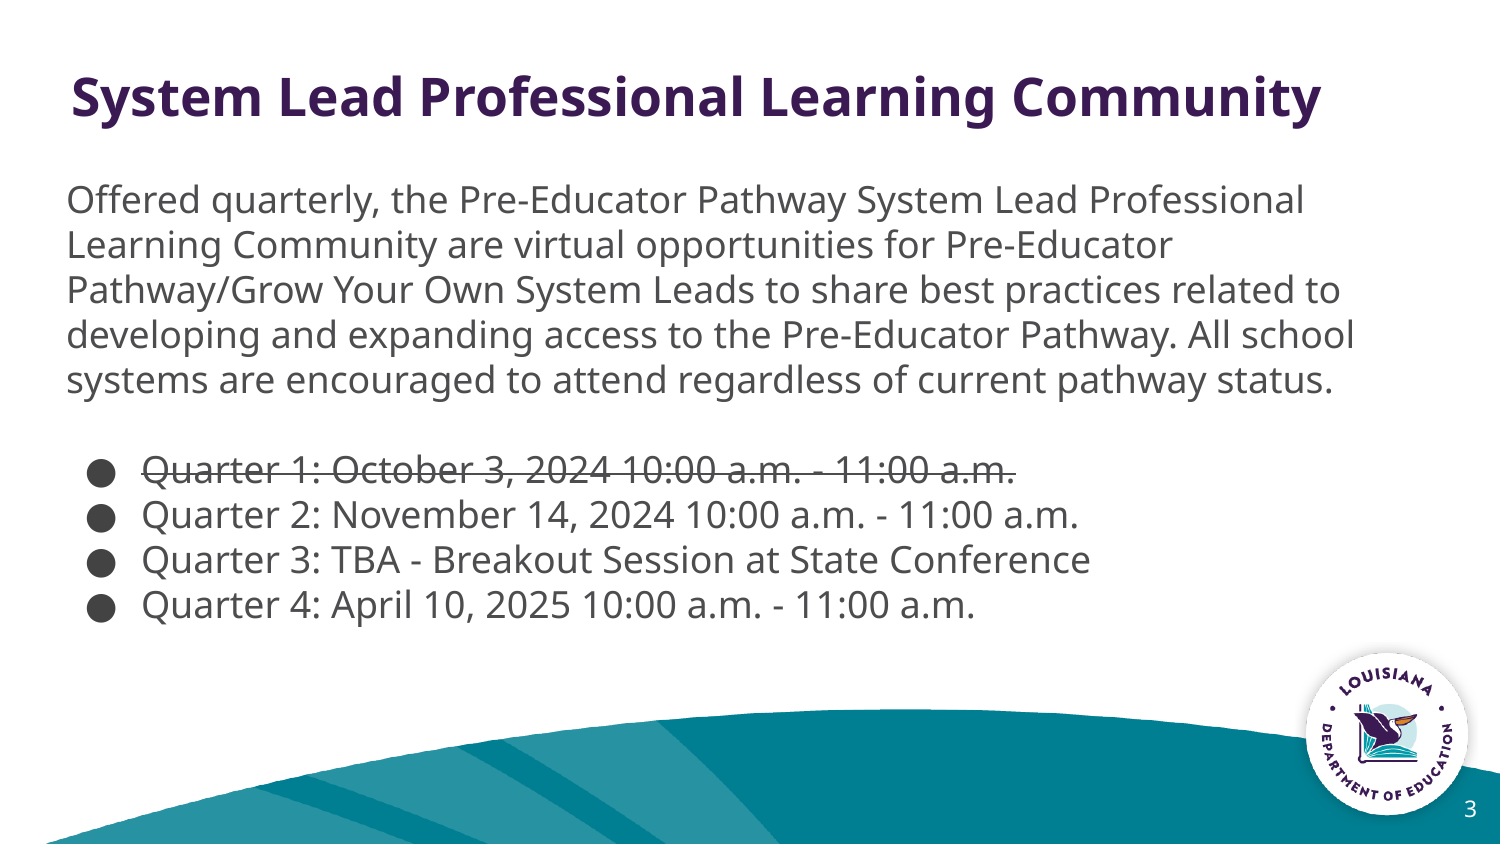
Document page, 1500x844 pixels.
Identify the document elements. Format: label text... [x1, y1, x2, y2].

list Offered quarterly, the Pre-Educator Pathway System Lead Professional Learning Community are virtual opportunities for Pre-Educator Pathway/Grow Your Own System Leads to share best practices related to developing and expanding access to the Pre-Educator Pathway. All school systems are encouraged to attend regardless of current pathway status. Quarter 1: October 3, 2024 10:00 a.m. - 11:00 a.m. Quarter 2: November 14, 2024 10:00 a.m. - 11:00 a.m. Quarter 3: TBA - Breakout Session at State Conference Quarter 4: April 10, 2025 10:00 a.m. - 11:00 a.m. [51, 161, 1449, 733]
title System Lead Professional Learning Community [56, 48, 1416, 161]
slide_number ‹#› [1402, 777, 1493, 842]
picture [0, 642, 1500, 844]
